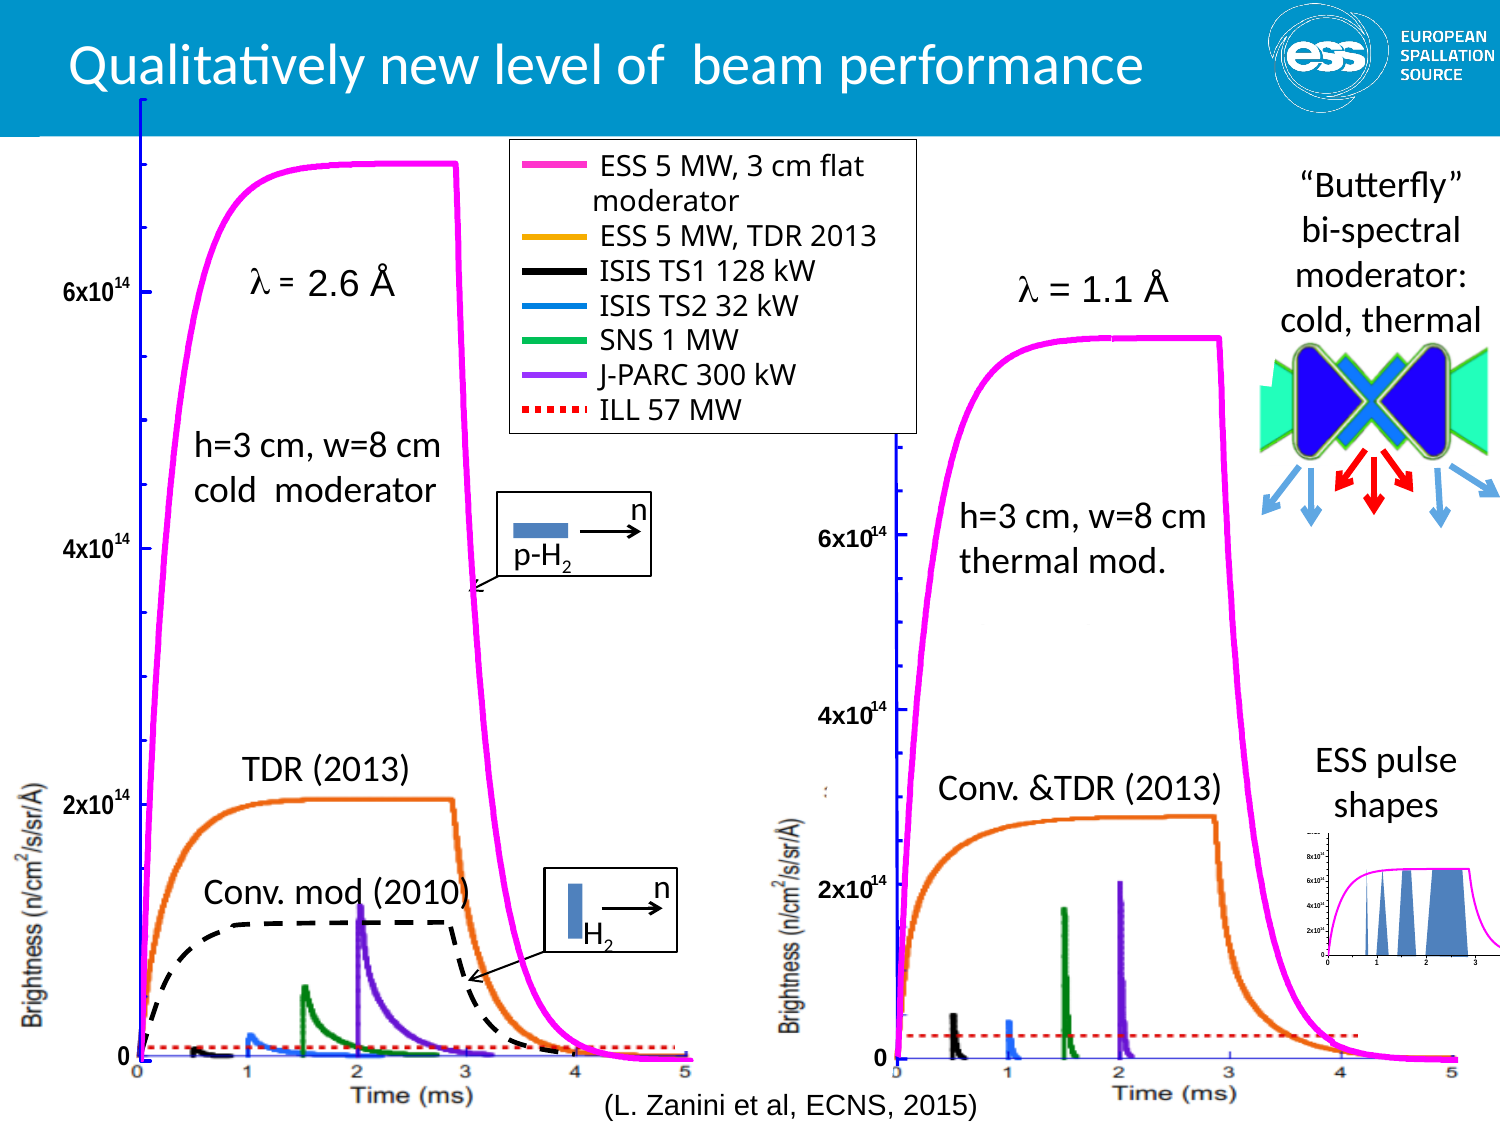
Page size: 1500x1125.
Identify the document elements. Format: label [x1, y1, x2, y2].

text_box [0, 0, 1500, 1125]
